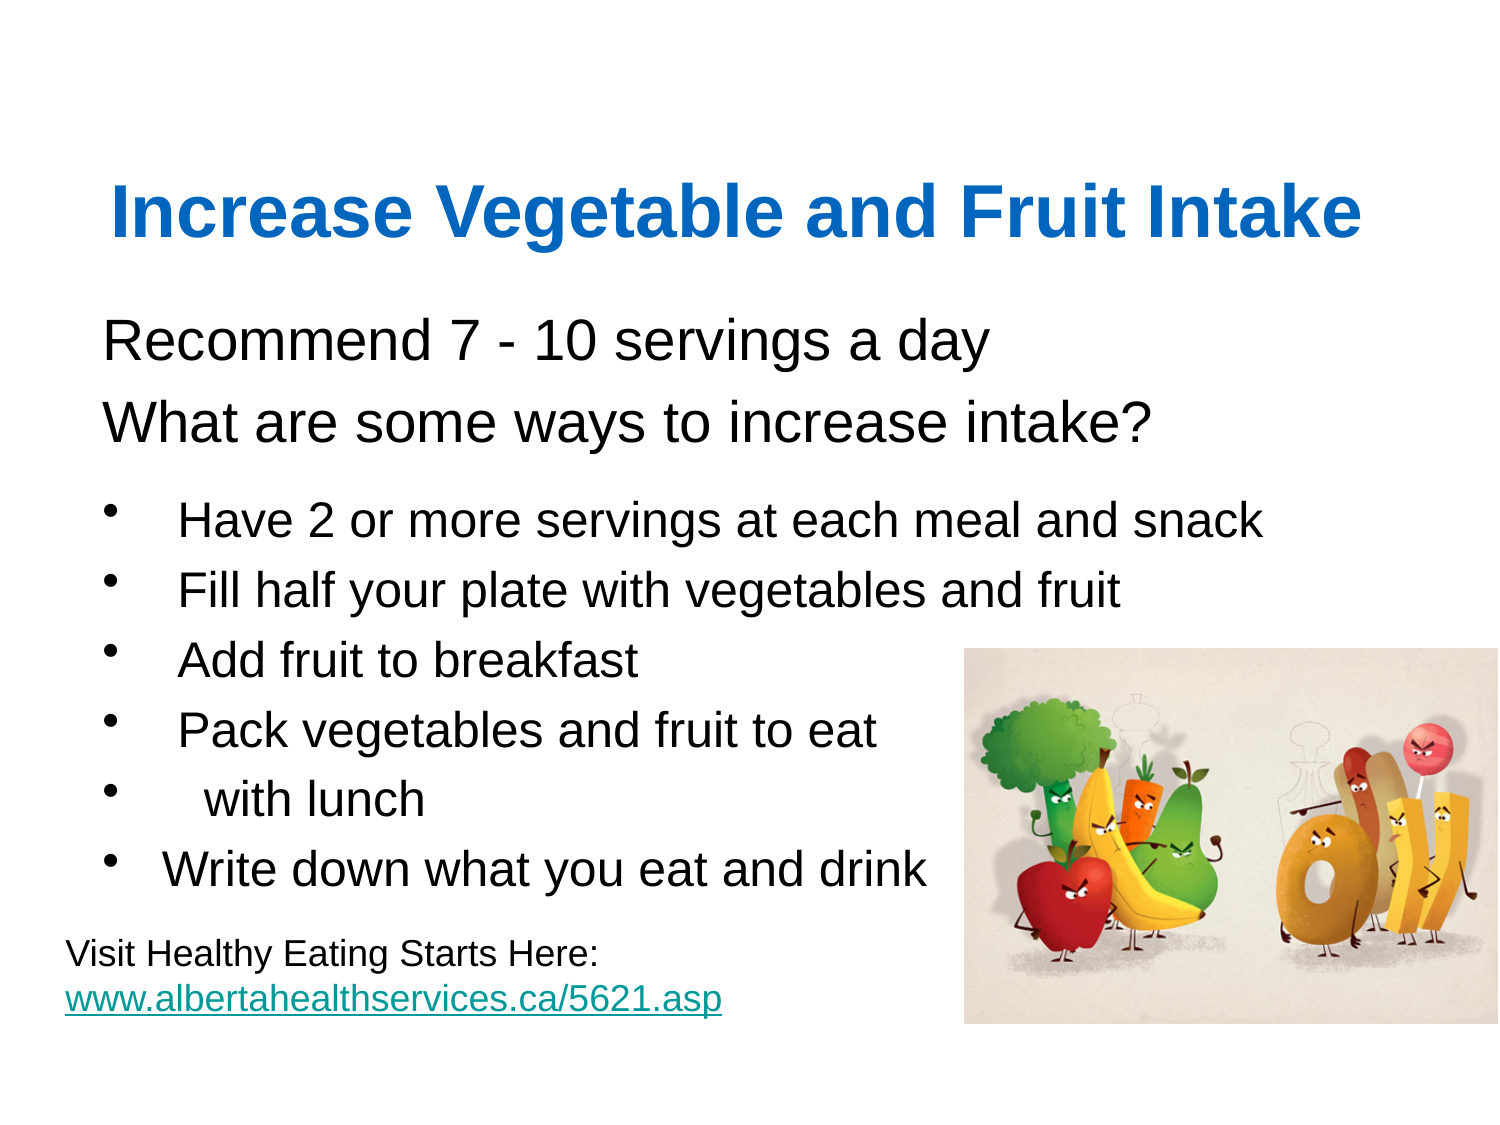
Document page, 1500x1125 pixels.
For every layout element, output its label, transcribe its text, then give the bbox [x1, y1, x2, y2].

title Increase Vegetable and Fruit Intake [29, 113, 1446, 302]
text_box Visit Healthy Eating Starts Here: www.albertahealthservices.ca/5621.asp [50, 921, 960, 1027]
list Recommend 7 - 10 servings a day What are some ways to increase intake? Have 2 or more servings at each meal and snack Fill half your plate with vegetables and fruit Add fruit to breakfast Pack vegetables and fruit to eat with lunch Write down what you eat and drink [86, 294, 1420, 921]
picture [964, 648, 1498, 1024]
